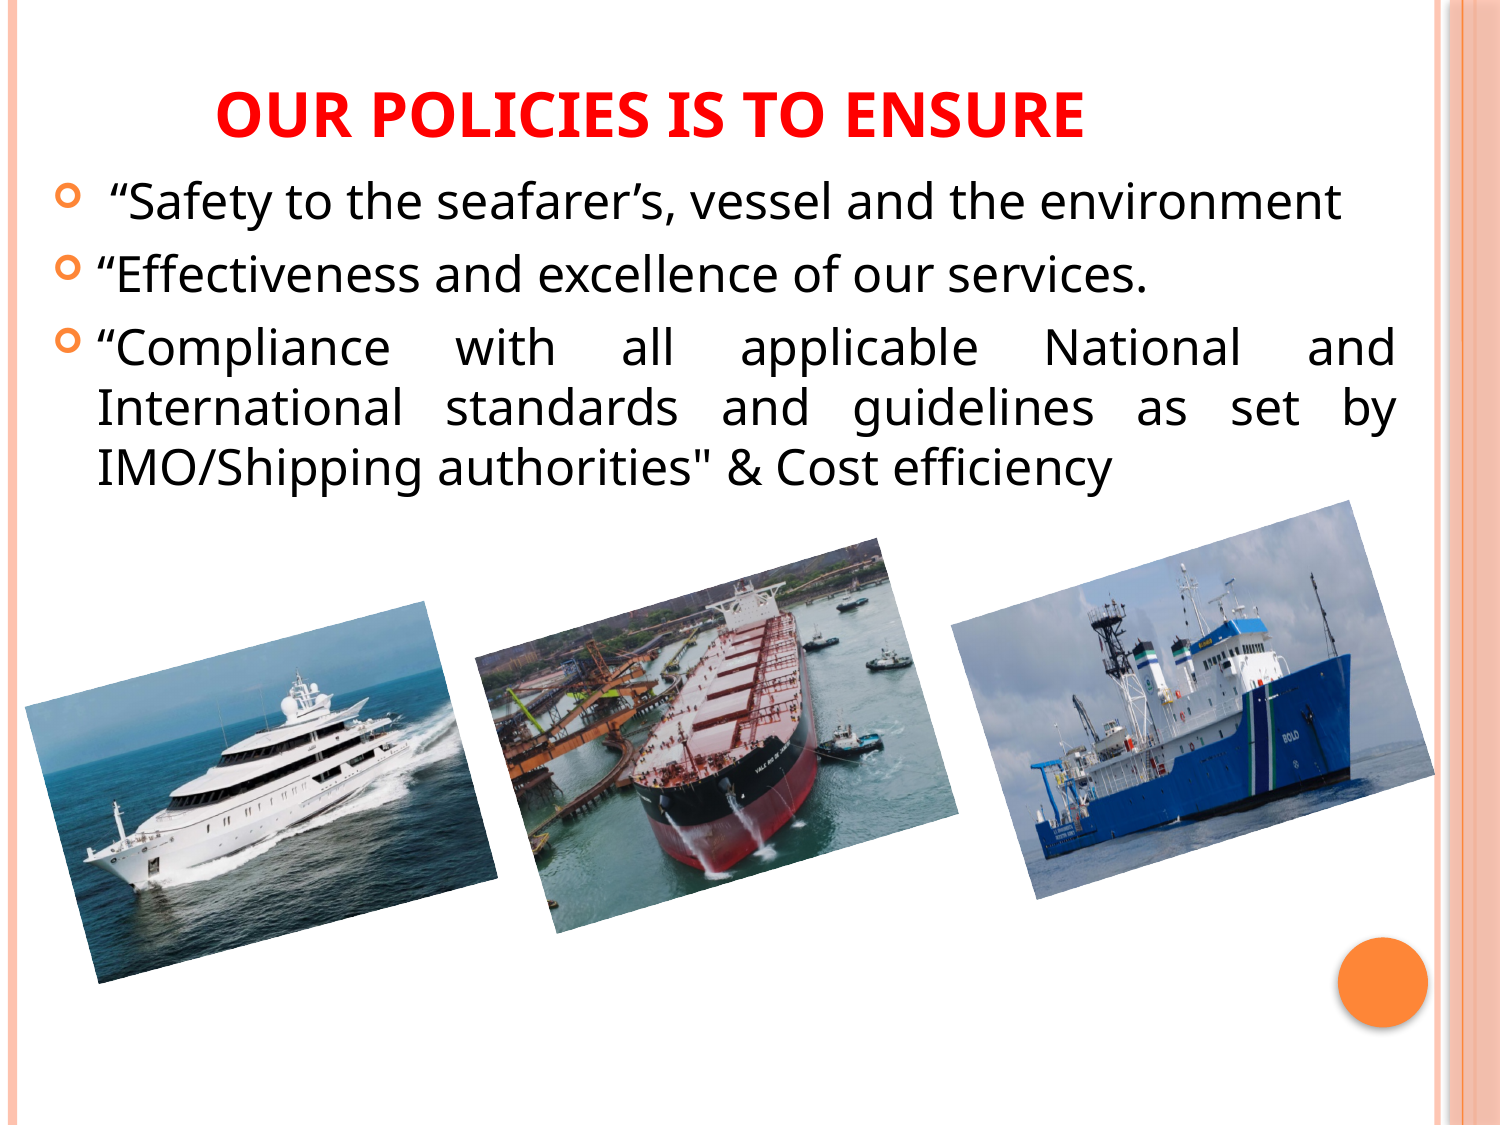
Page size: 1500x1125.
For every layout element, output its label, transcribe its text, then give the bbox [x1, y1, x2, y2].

list “Safety to the seafarer’s, vessel and the environment “Effectiveness and excellence of our services. “Compliance with all applicable National and International standards and guidelines as set by IMO/Shipping authorities" & Cost efficiency [37, 162, 1413, 962]
picture [25, 601, 498, 984]
picture [951, 500, 1435, 899]
title OUR POLICIES IS TO ENSURE [200, 62, 1200, 158]
picture [475, 538, 958, 933]
